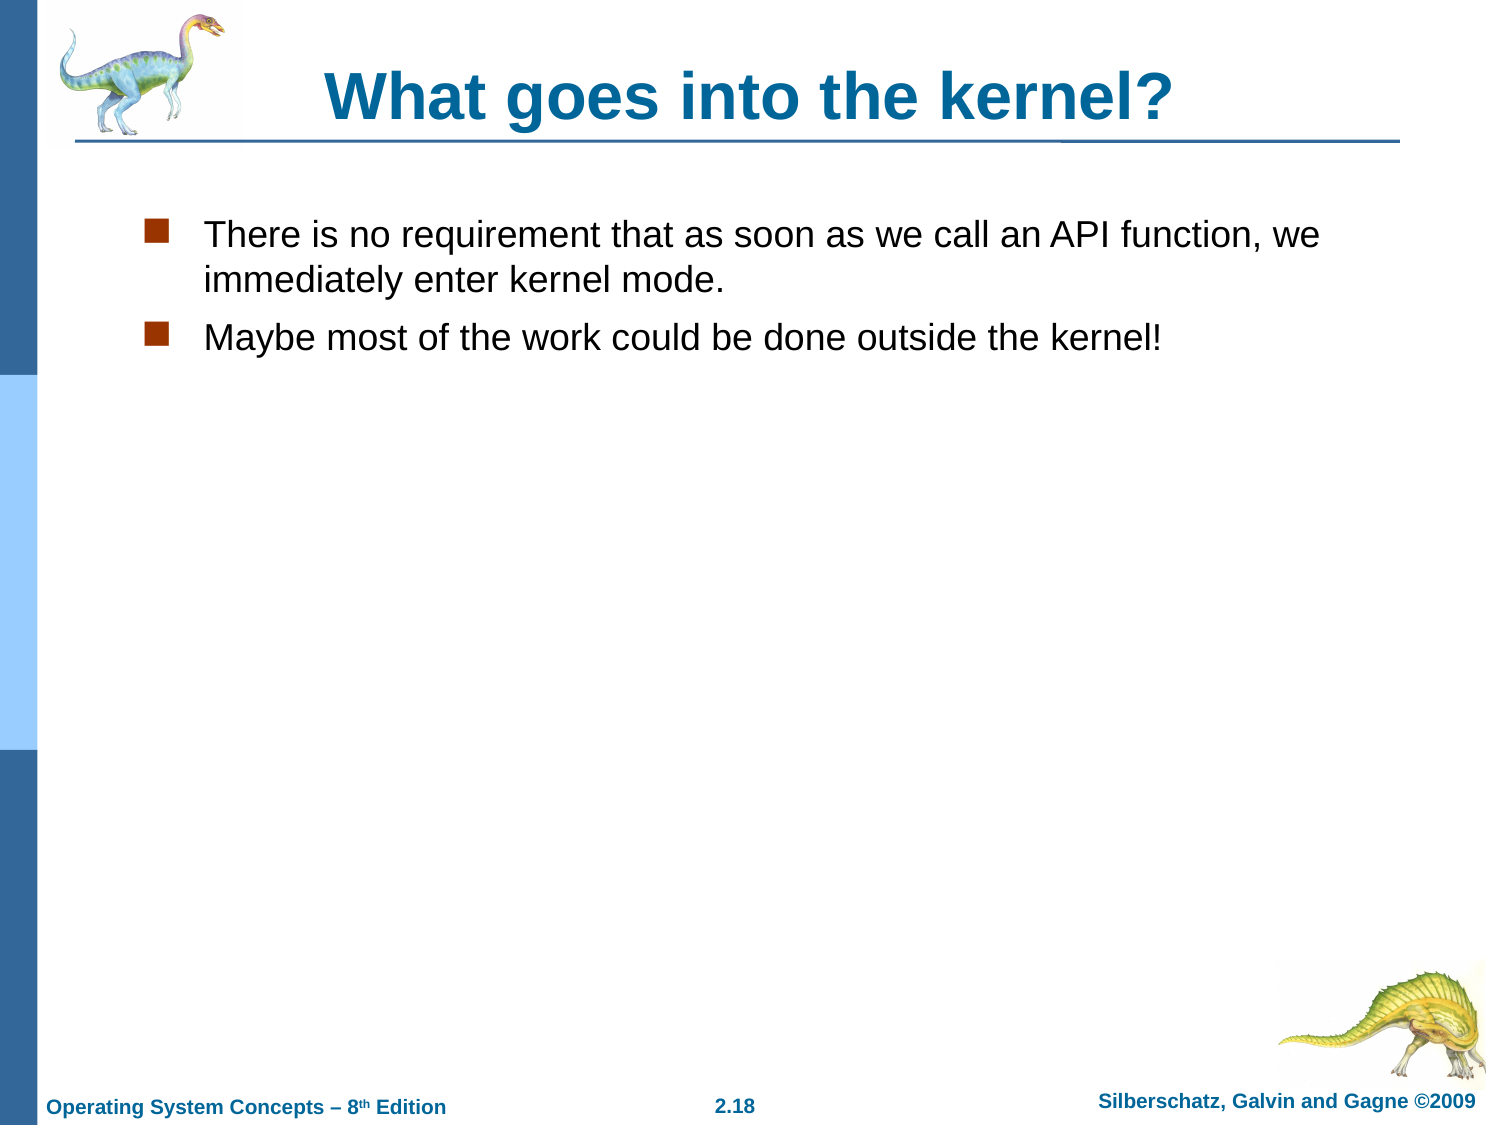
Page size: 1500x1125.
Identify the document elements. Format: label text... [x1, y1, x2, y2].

list There is no requirement that as soon as we call an API function, we immediately enter kernel mode. Maybe most of the work could be done outside the kernel! [132, 202, 1483, 946]
title What goes into the kernel? [74, 45, 1426, 141]
picture [1275, 959, 1486, 1090]
picture [46, 0, 243, 149]
